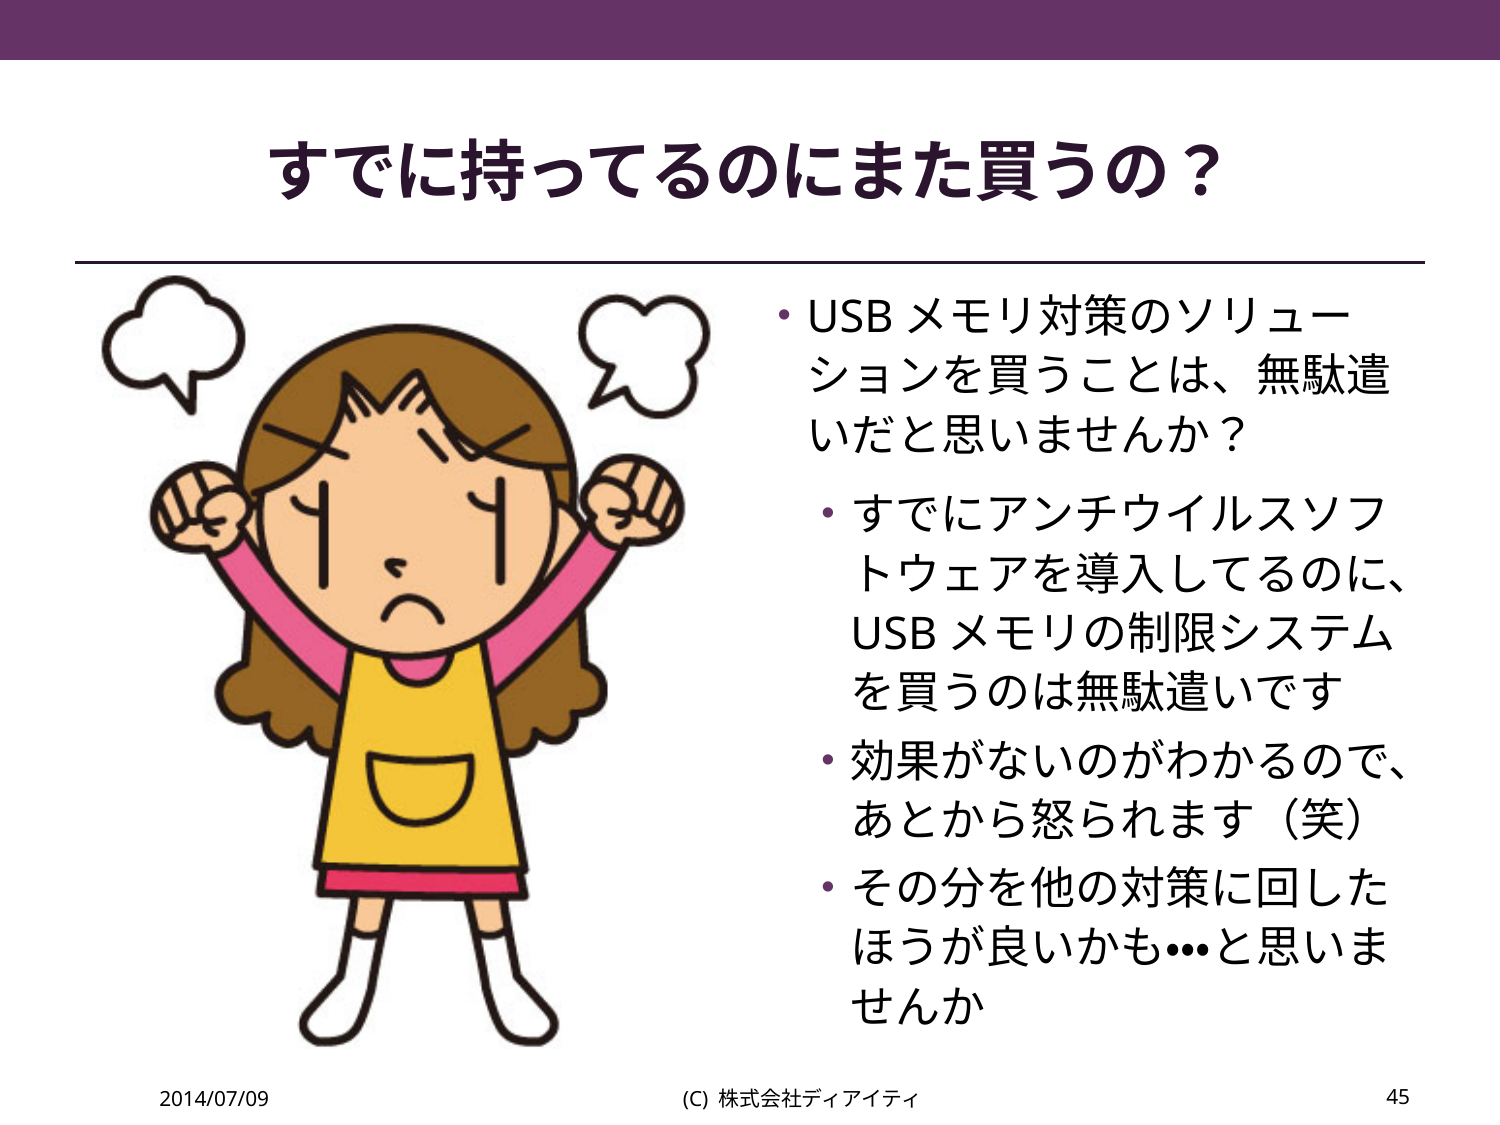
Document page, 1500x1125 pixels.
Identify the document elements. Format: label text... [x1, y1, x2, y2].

title すでに持ってるのにまた買うの？ [75, 87, 1425, 250]
list USBメモリ対策のソリューションを買うことは、無駄遣いだと思いませんか？ すでにアンチウイルスソフトウェアを導入してるのに、USBメモリの制限システムを買うのは無駄遣いです 効果がないのがわかるので、あとから怒られます（笑） その分を他の対策に回したほうが良いかも・・・と思いませんか [762, 274, 1425, 1049]
footer (C) 株式会社ディアイティ [367, 1071, 1238, 1125]
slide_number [75, 1071, 354, 1125]
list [74, 274, 738, 1049]
slide_number 45 [1250, 1071, 1425, 1125]
